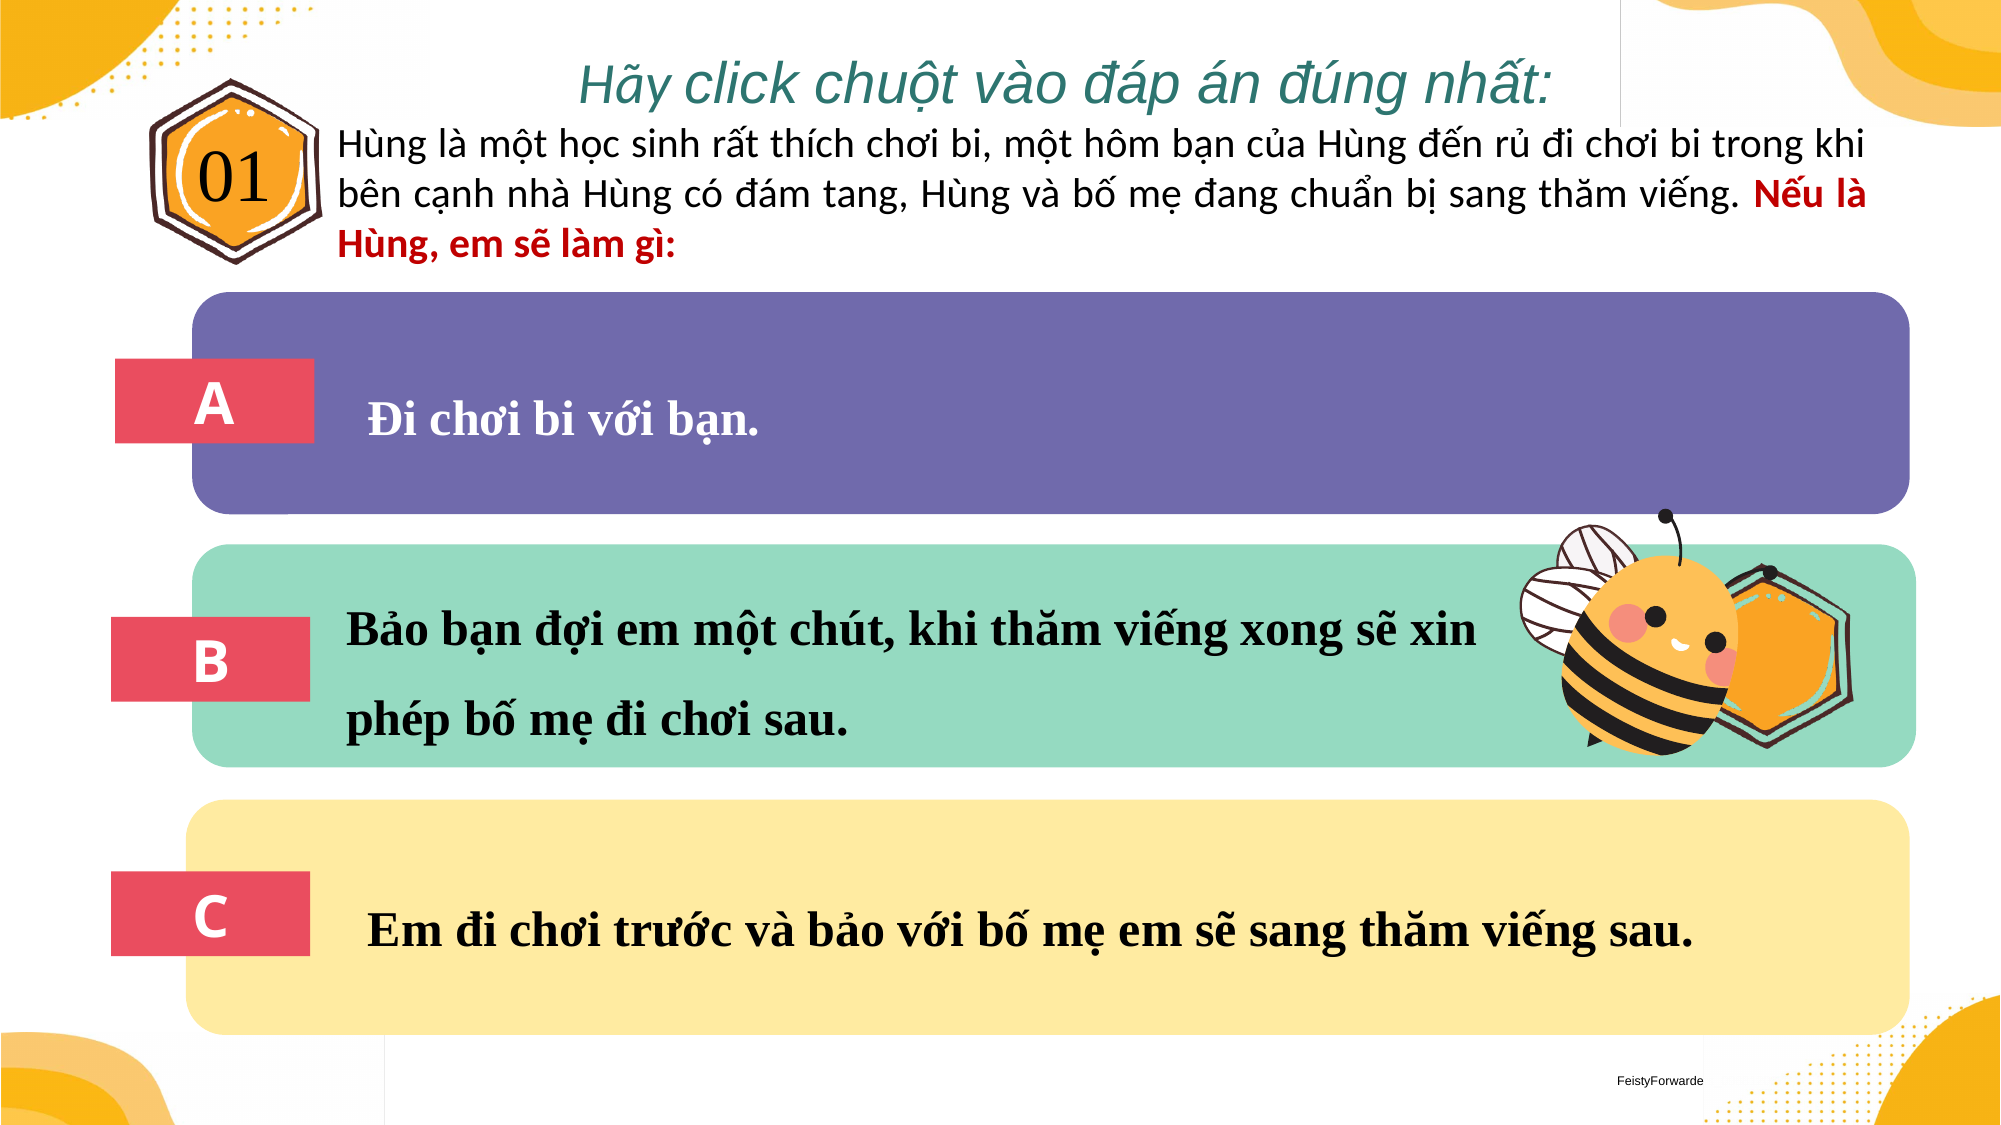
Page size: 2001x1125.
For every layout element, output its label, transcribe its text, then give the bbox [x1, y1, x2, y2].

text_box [1520, 508, 1778, 756]
text_box B [111, 616, 192, 702]
picture [0, 0, 430, 120]
text_box Hãy click chuột vào đáp án đúng nhất: [564, 38, 1619, 123]
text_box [148, 78, 323, 265]
text_box C [111, 871, 185, 957]
text_box A [115, 358, 192, 444]
picture [1619, 0, 2001, 127]
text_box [1778, 563, 1854, 749]
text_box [192, 544, 1917, 768]
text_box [192, 291, 1910, 515]
picture [1702, 1035, 2000, 1125]
picture [0, 1032, 385, 1125]
text_box Hùng là một học sinh rất thích chơi bi, một hôm bạn của Hùng đến rủ đi chơi bi trong khi bên cạnh nhà Hùng có đám tang, Hùng và bố mẹ đang chuẩn bị sang thăm viếng. Nếu là Hùng, em sẽ làm gì: [322, 108, 1882, 274]
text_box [185, 799, 2000, 1035]
